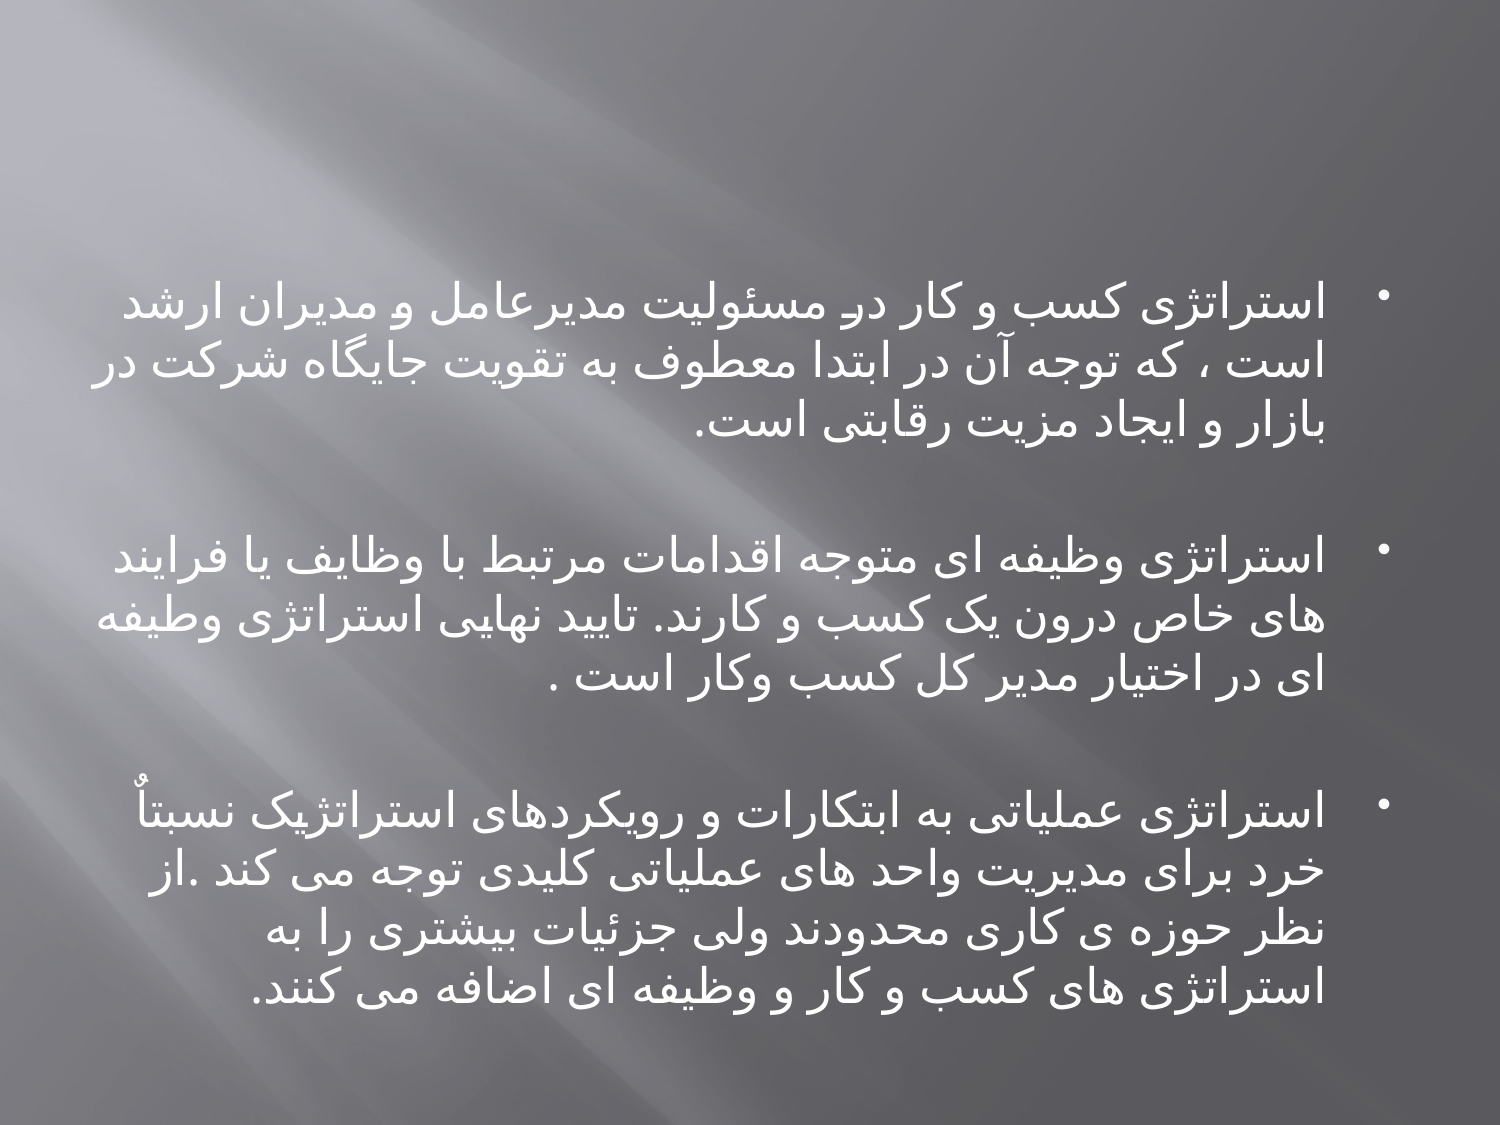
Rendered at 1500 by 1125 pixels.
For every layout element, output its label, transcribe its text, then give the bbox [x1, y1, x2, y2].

list استراتژی کسب و کار در مسئولیت مدیرعامل و مدیران ارشد است ، که توجه آن در ابتدا معطوف به تقویت جایگاه شرکت در بازار و ایجاد مزیت رقابتی است. استراتژی وظیفه ای متوجه اقدامات مرتبط با وظایف یا فرایند های خاص درون یک کسب و کارند. تایید نهایی استراتژی وطیفه ای در اختیار مدیر کل کسب وکار است . استراتژی عملیاتی به ابتکارات و رویکردهای استراتژیک نسبتاٌ خرد برای مدیریت واحد های عملیاتی کلیدی توجه می کند .از نظر حوزه ی کاری محدودند ولی جزئیات بیشتری را به استراتژی های کسب و کار و وظیفه ای اضافه می کنند. [75, 262, 1425, 1035]
